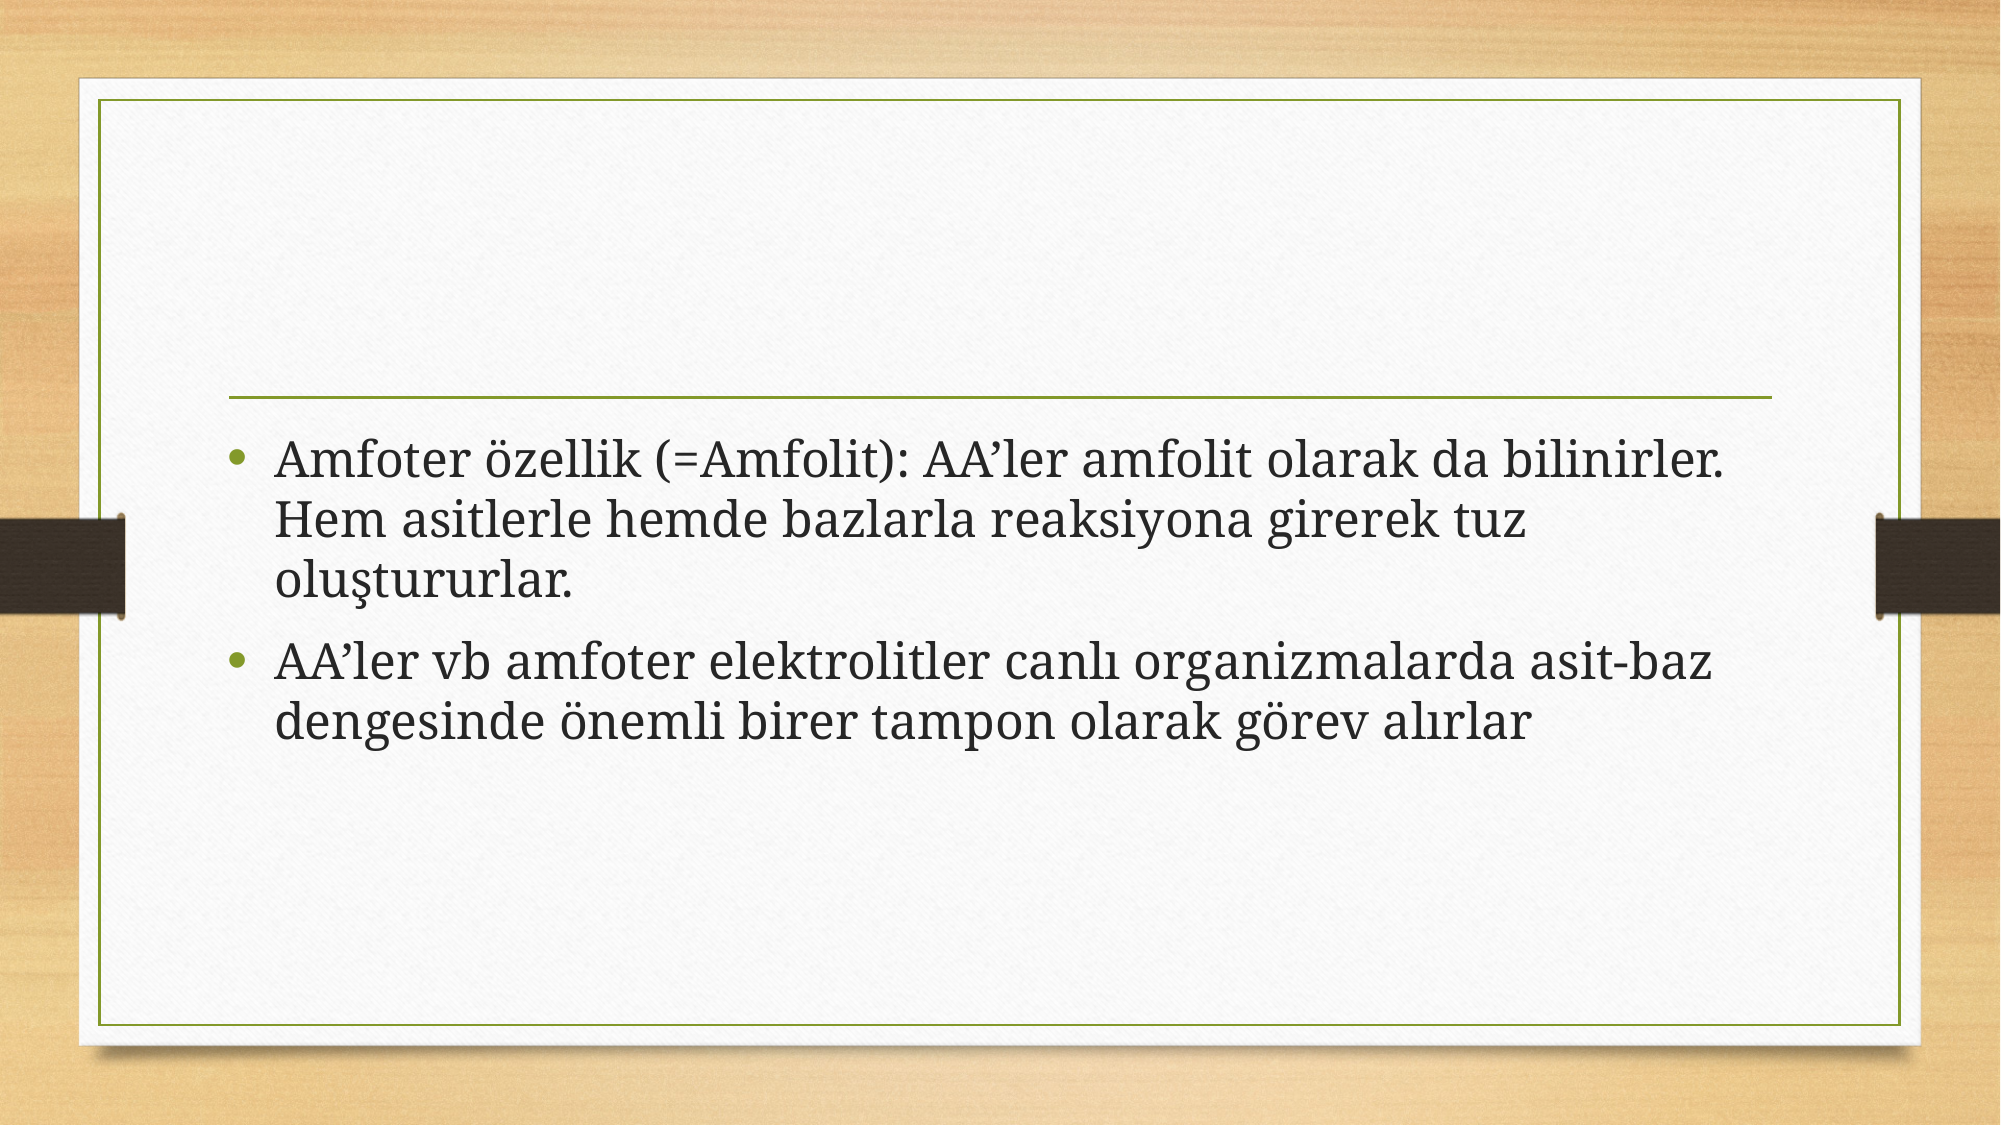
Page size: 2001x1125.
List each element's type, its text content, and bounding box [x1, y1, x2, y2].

list Amfoter özellik (=Amfolit): AA’ler amfolit olarak da bilinirler. Hem asitlerle hemde bazlarla reaksiyona girerek tuz oluştururlar. AA’ler vb amfoter elektrolitler canlı organizmalarda asit-baz dengesinde önemli birer tampon olarak görev alırlar [212, 419, 1788, 964]
picture [0, 0, 2001, 1125]
